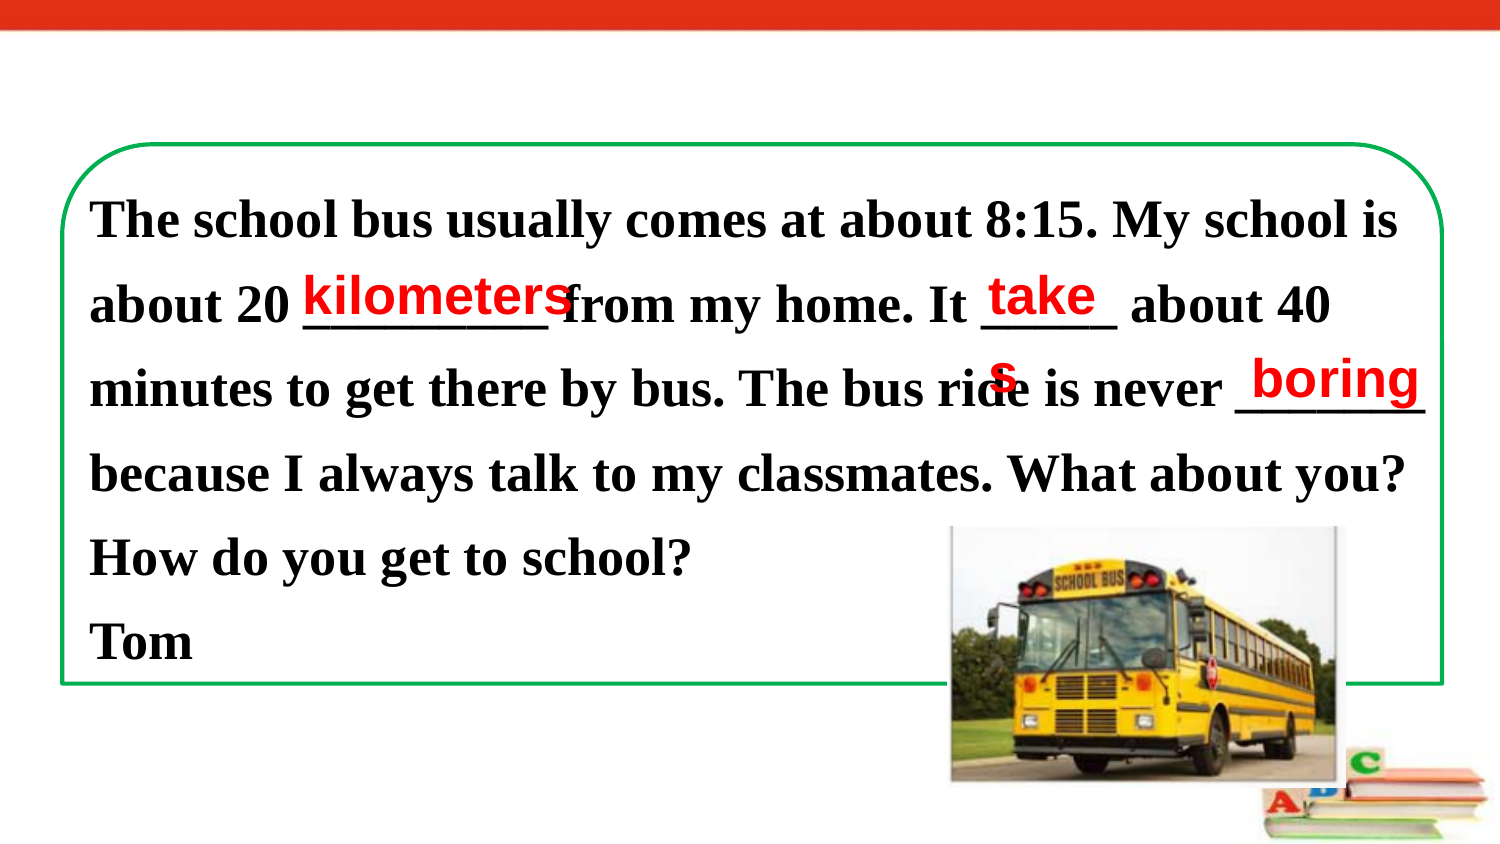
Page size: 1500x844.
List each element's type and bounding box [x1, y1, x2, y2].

picture [0, 0, 1500, 844]
text_box [61, 143, 1458, 788]
